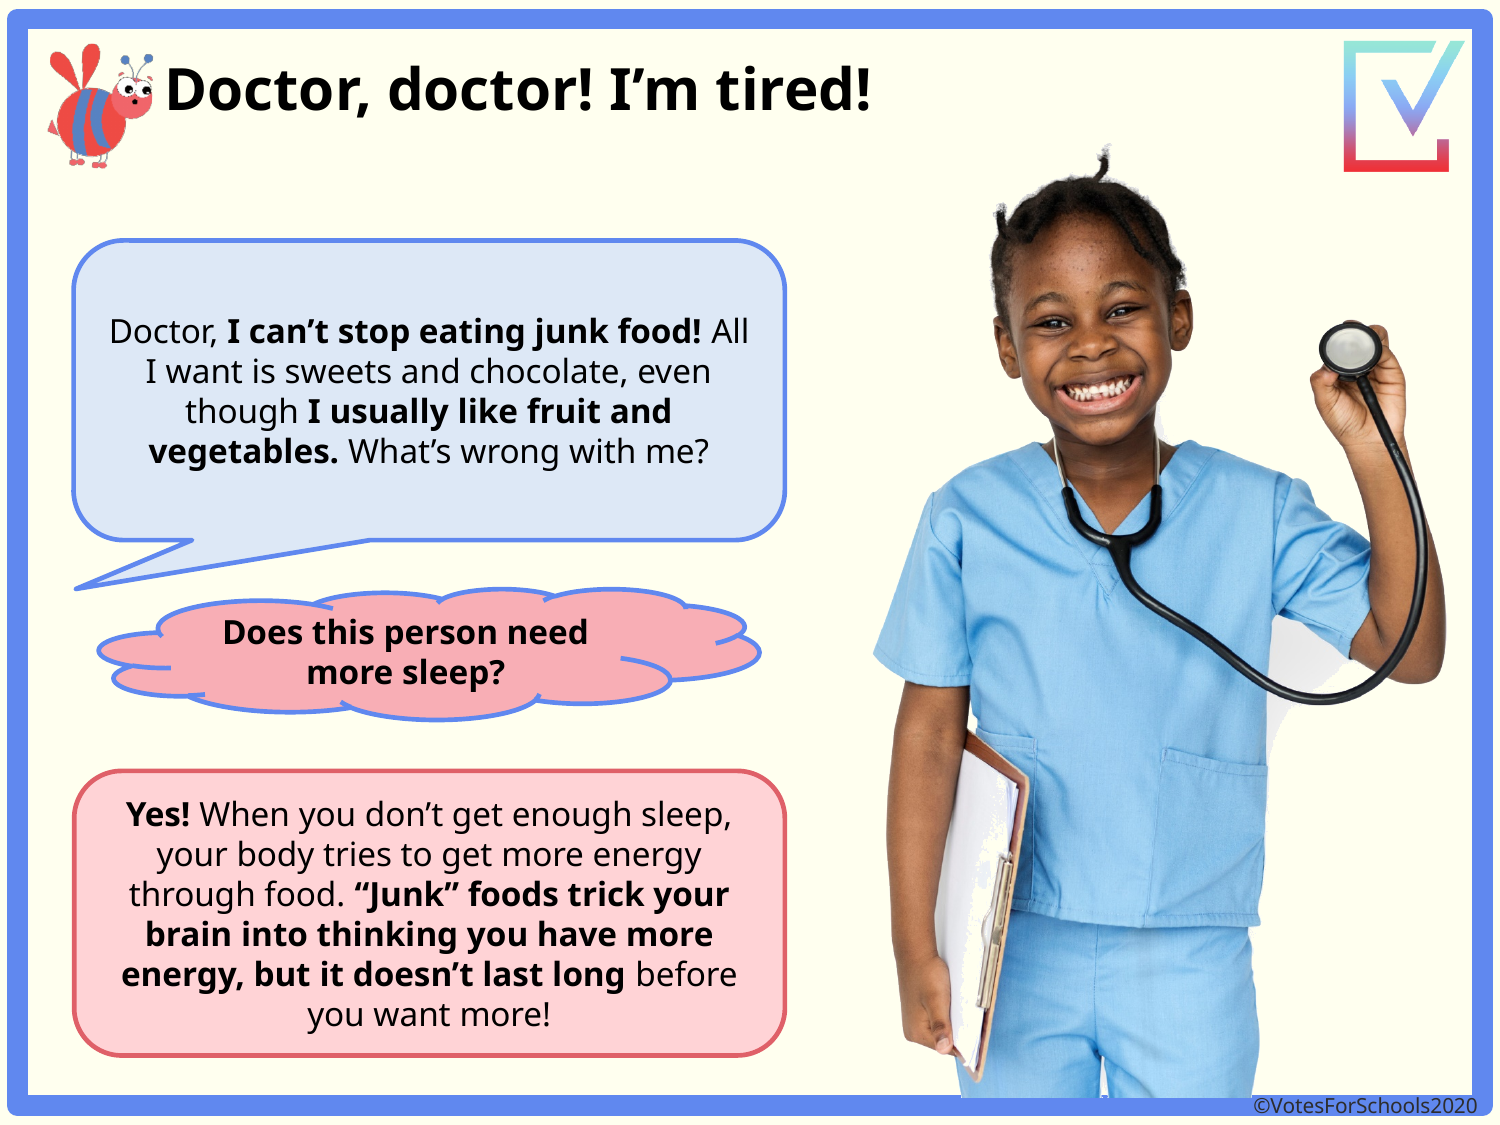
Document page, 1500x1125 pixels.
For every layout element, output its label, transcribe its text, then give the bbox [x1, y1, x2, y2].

picture [658, 38, 1500, 1098]
text_box Yes! When you don’t get enough sleep, your body tries to get more energy through food. “Junk” foods trick your brain into thinking you have more energy, but it doesn’t last long before you want more! [73, 770, 658, 1057]
picture [45, 42, 152, 170]
text_box Doctor, doctor! I’m tired! [149, 45, 1069, 172]
text_box Does this person need more sleep? [97, 588, 658, 721]
text_box Doctor, I can’t stop eating junk food! All I want is sweets and chocolate, even though I usually like fruit and vegetables. What’s wrong with me? [72, 239, 658, 590]
